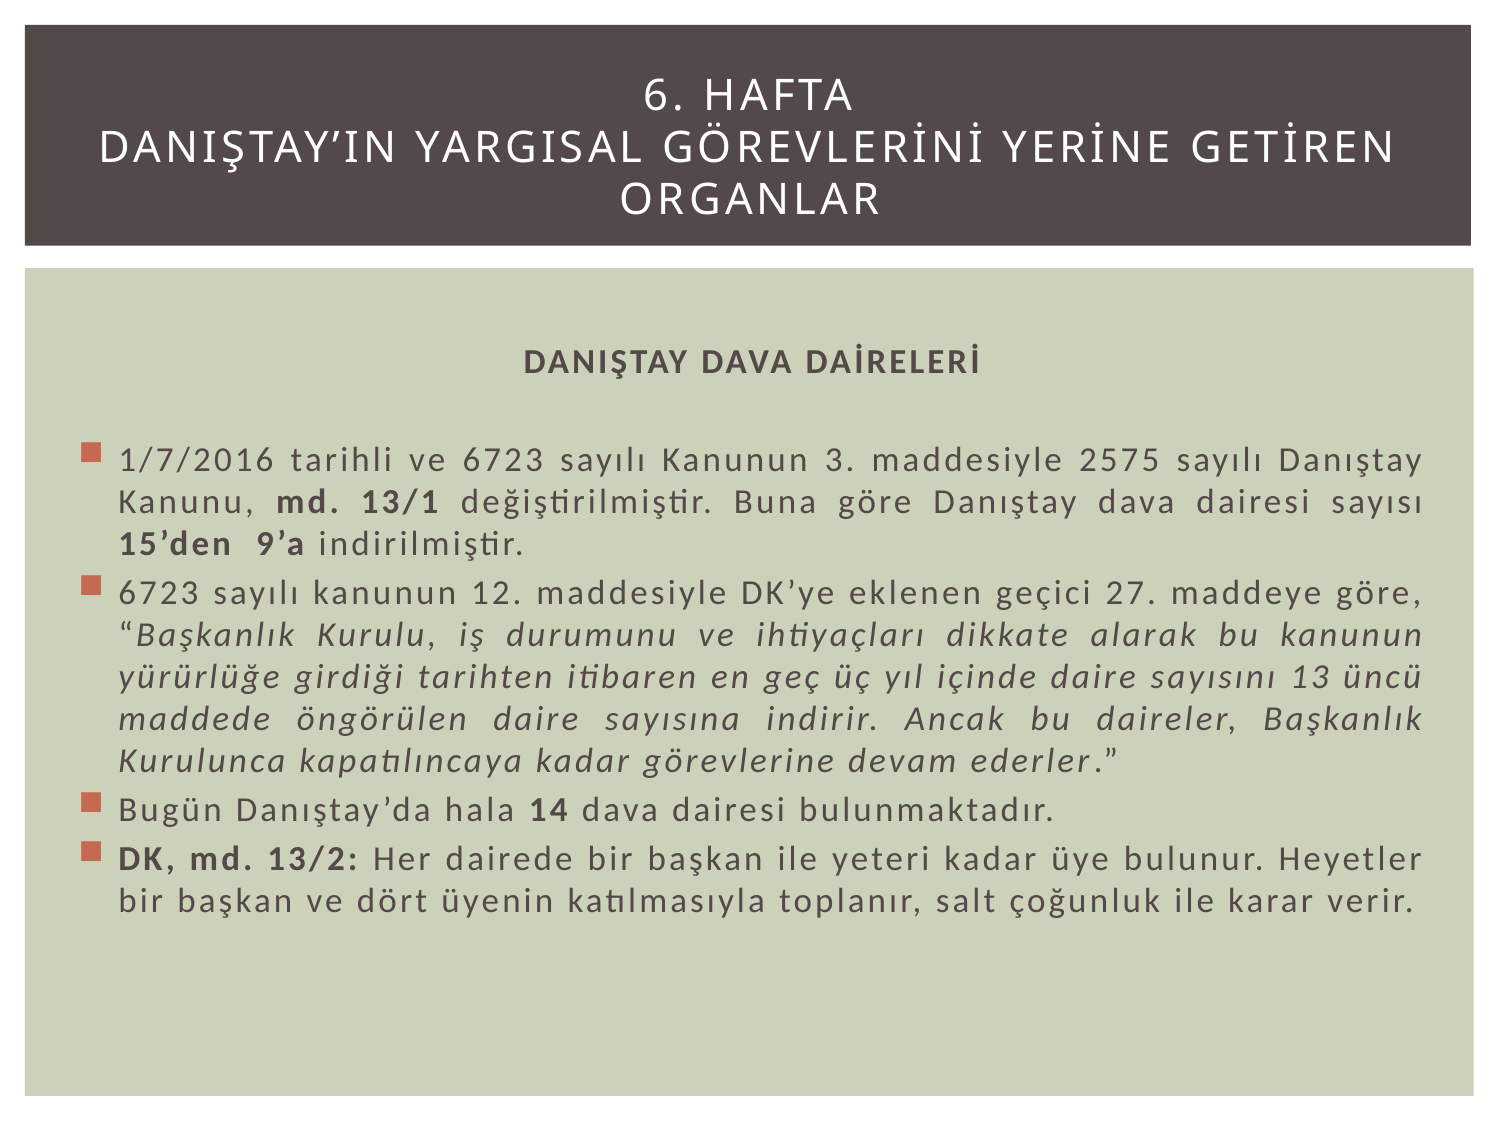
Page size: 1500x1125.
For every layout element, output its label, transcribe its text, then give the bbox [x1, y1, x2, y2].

list DANIŞTAY DAVA DAİRELERİ 1/7/2016 tarihli ve 6723 sayılı Kanunun 3. maddesiyle 2575 sayılı Danıştay Kanunu, md. 13/1 değiştirilmiştir. Buna göre Danıştay dava dairesi sayısı 15’den 9’a indirilmiştir. 6723 sayılı kanunun 12. maddesiyle DK’ye eklenen geçici 27. maddeye göre, “Başkanlık Kurulu, iş durumunu ve ihtiyaçları dikkate alarak bu kanunun yürürlüğe girdiği tarihten itibaren en geç üç yıl içinde daire sayısını 13 üncü maddede öngörülen daire sayısına indirir. Ancak bu daireler, Başkanlık Kurulunca kapatılıncaya kadar görevlerine devam ederler.” Bugün Danıştay’da hala 14 dava dairesi bulunmaktadır. DK, md. 13/2: Her dairede bir başkan ile yeteri kadar üye bulunur. Heyetler bir başkan ve dört üyenin katılmasıyla toplanır, salt çoğunluk ile karar verir. [62, 281, 1442, 1005]
title 6. Hafta DANIŞTAY’IN YARGISAL GÖREVLERİNİ YERİNE GETİREN ORGANLAR [62, 58, 1438, 232]
